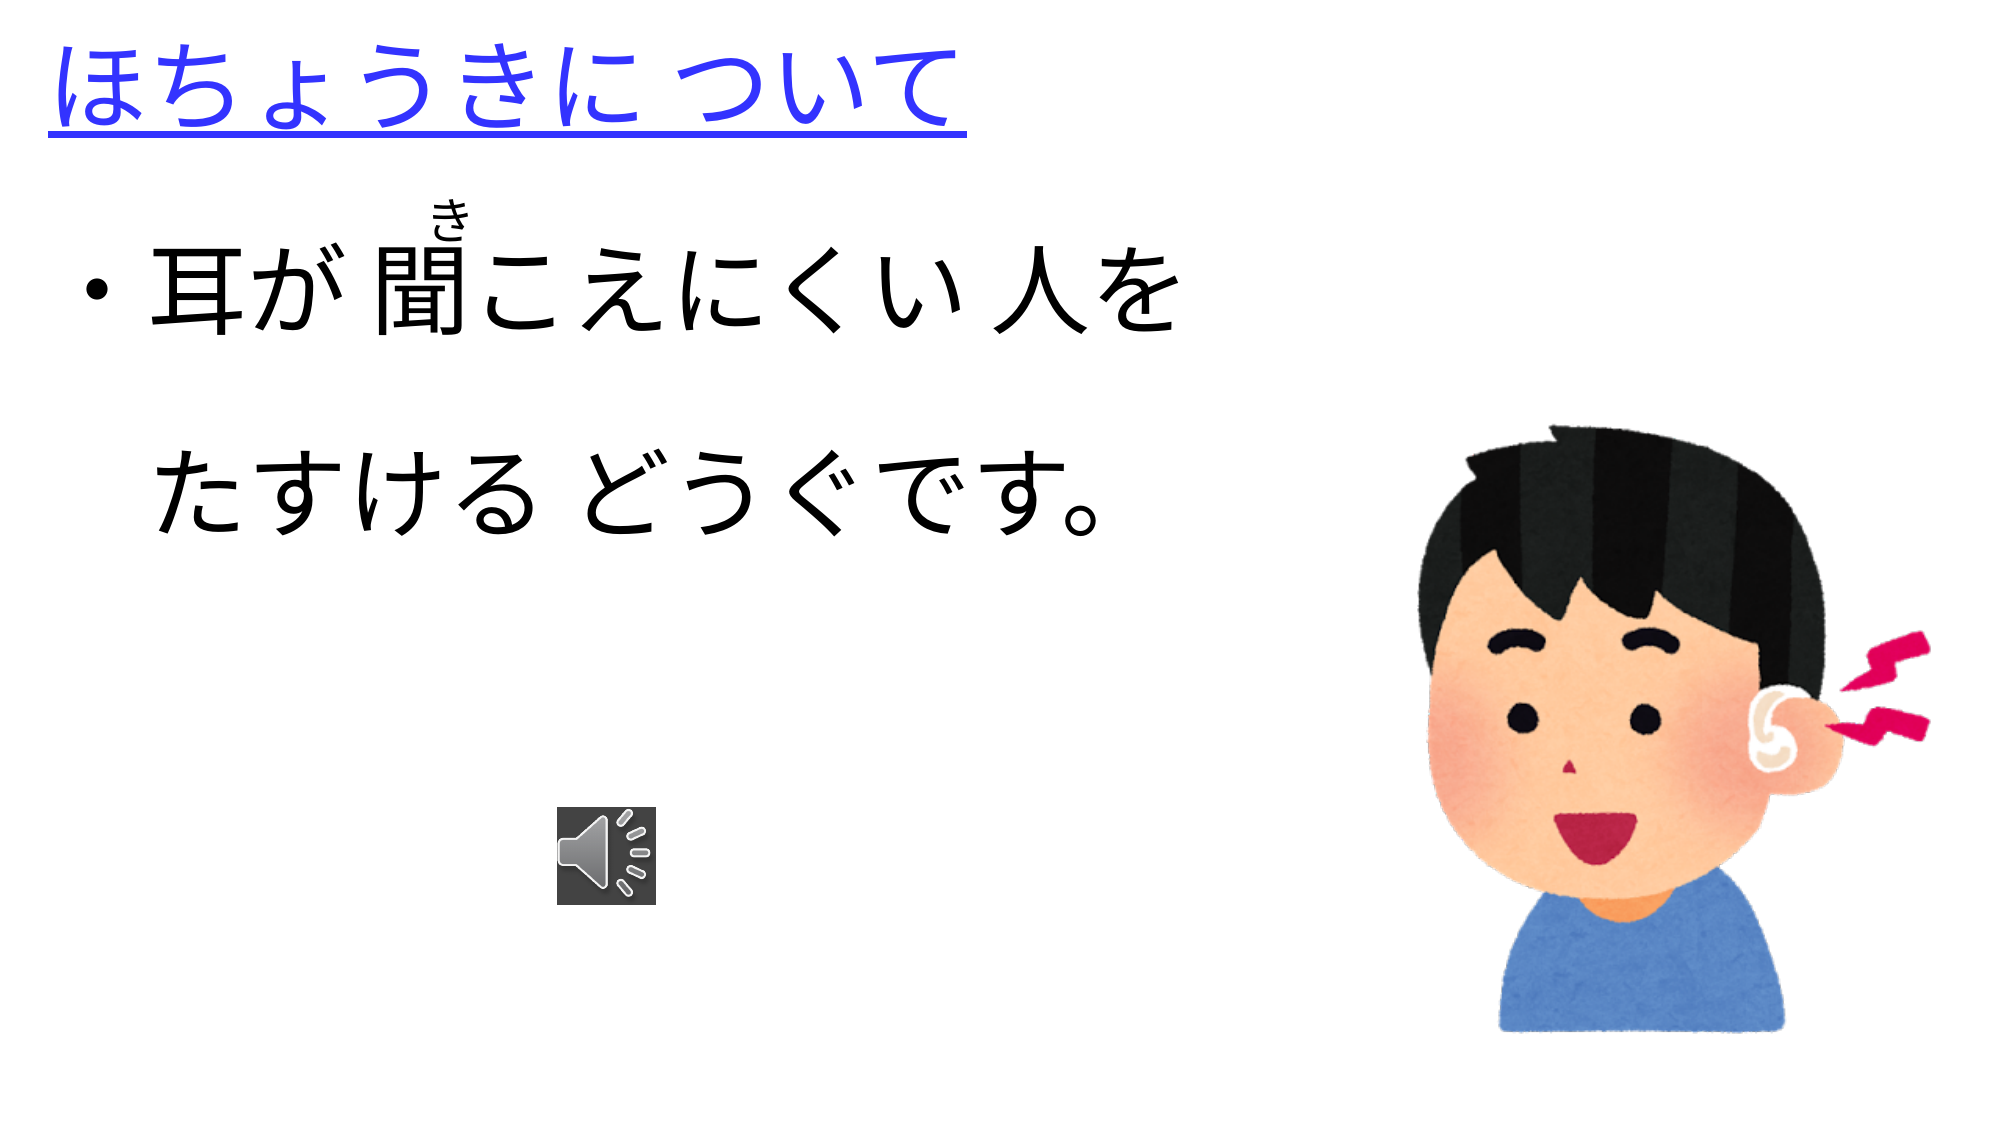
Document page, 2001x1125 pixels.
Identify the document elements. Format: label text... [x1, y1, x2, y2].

picture [1379, 418, 1959, 1044]
text_box き [314, 153, 587, 287]
picture [556, 805, 657, 906]
list ほちょうきに ついて ・耳が 聞こえにくい 人を たすける どうぐです。 [33, 29, 1967, 1094]
